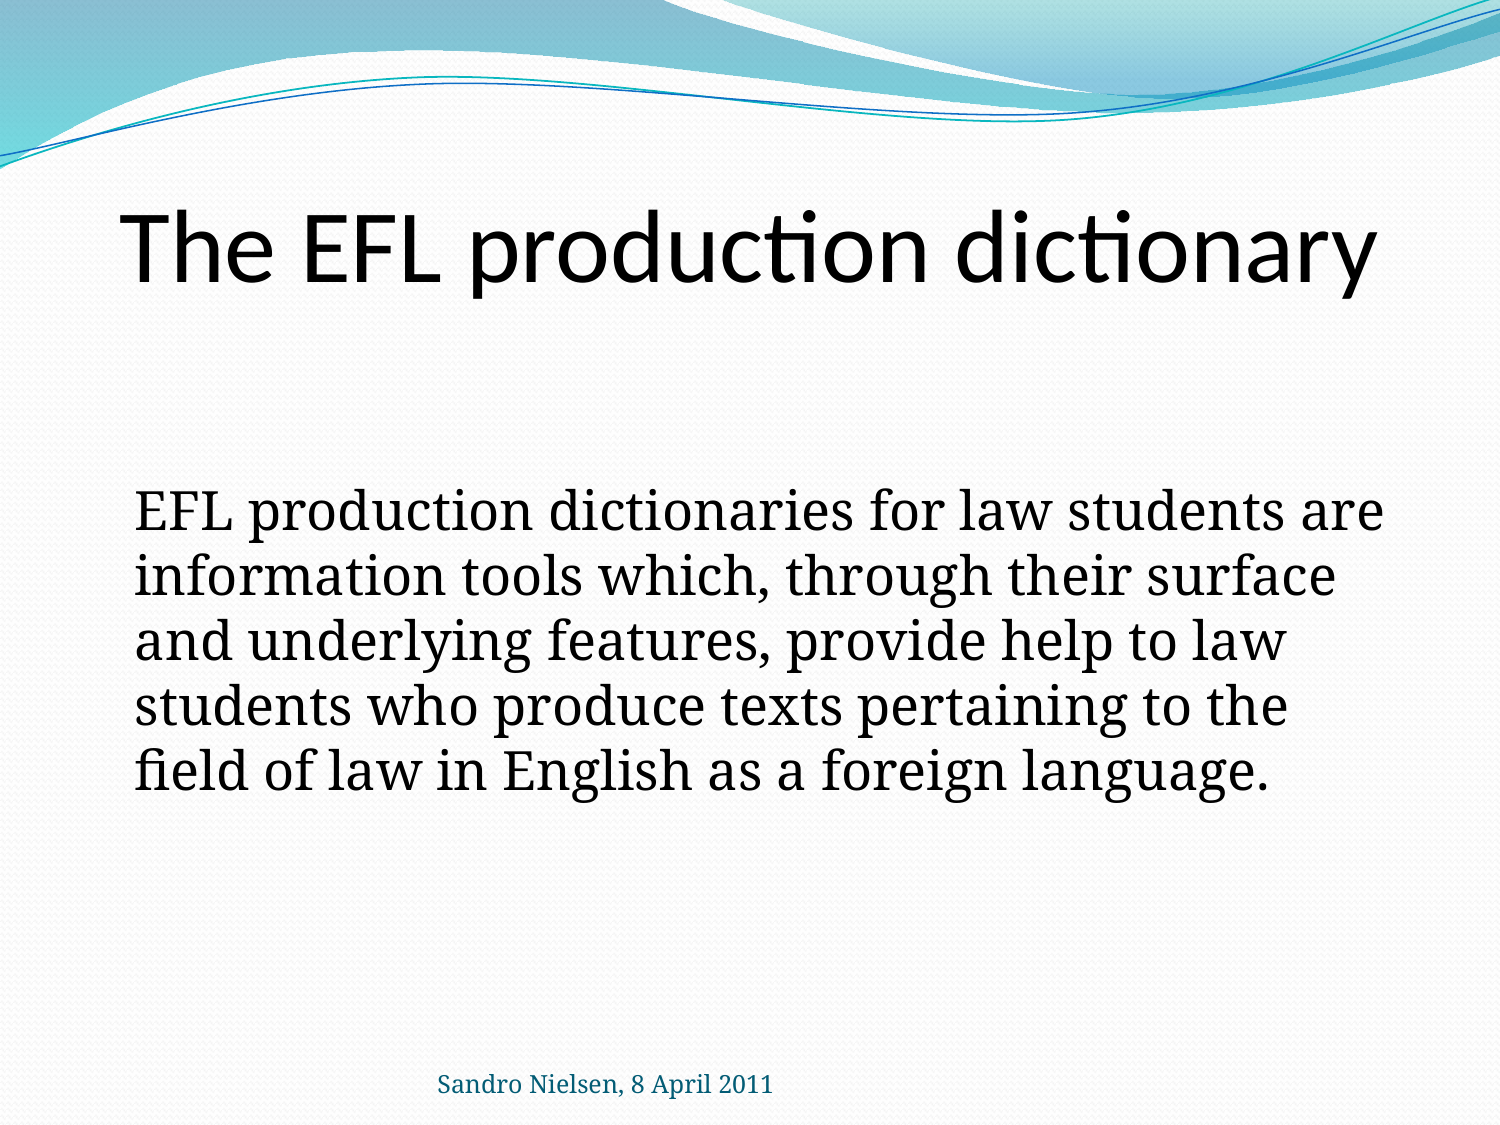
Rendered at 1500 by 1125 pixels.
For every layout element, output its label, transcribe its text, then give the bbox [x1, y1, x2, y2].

title The EFL production dictionary [75, 115, 1425, 303]
list EFL production dictionaries for law students are information tools which, through their surface and underlying features, provide help to law students who produce texts pertaining to the field of law in English as a foreign language. [75, 317, 1425, 1038]
footer Sandro Nielsen, 8 April 2011 [437, 1042, 988, 1103]
